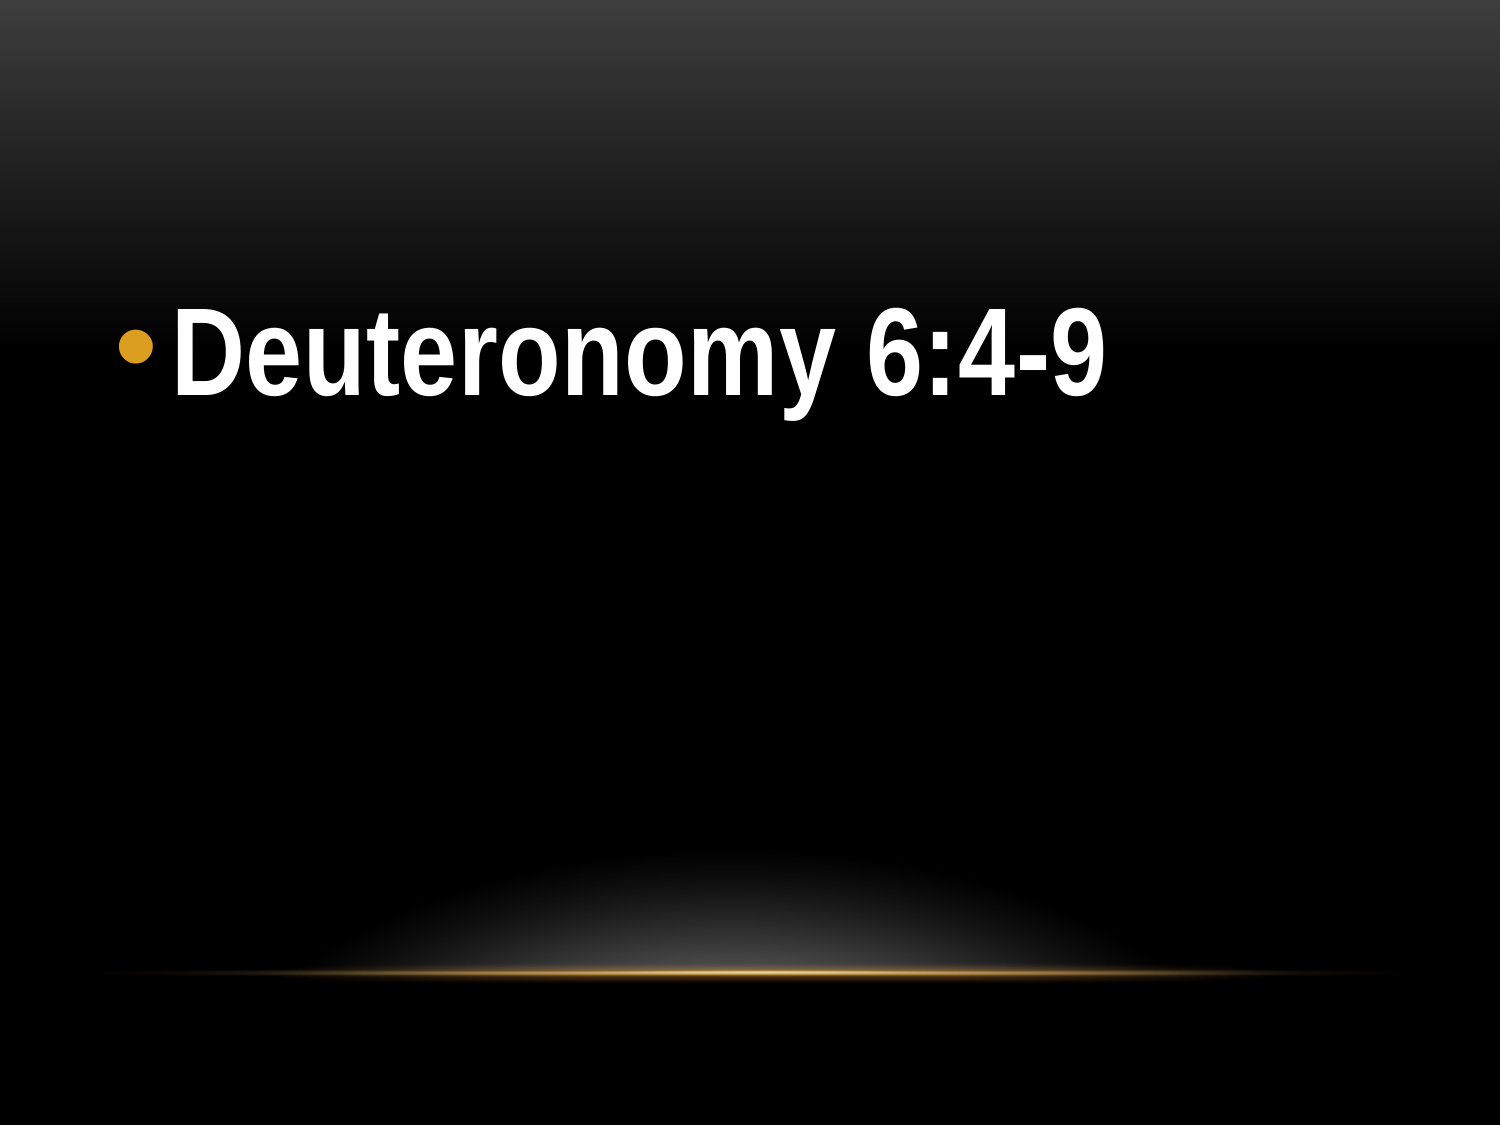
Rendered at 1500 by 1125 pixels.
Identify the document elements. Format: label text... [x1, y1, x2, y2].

picture [0, 0, 1500, 1125]
list Deuteronomy 6:4-9 [99, 262, 1400, 938]
